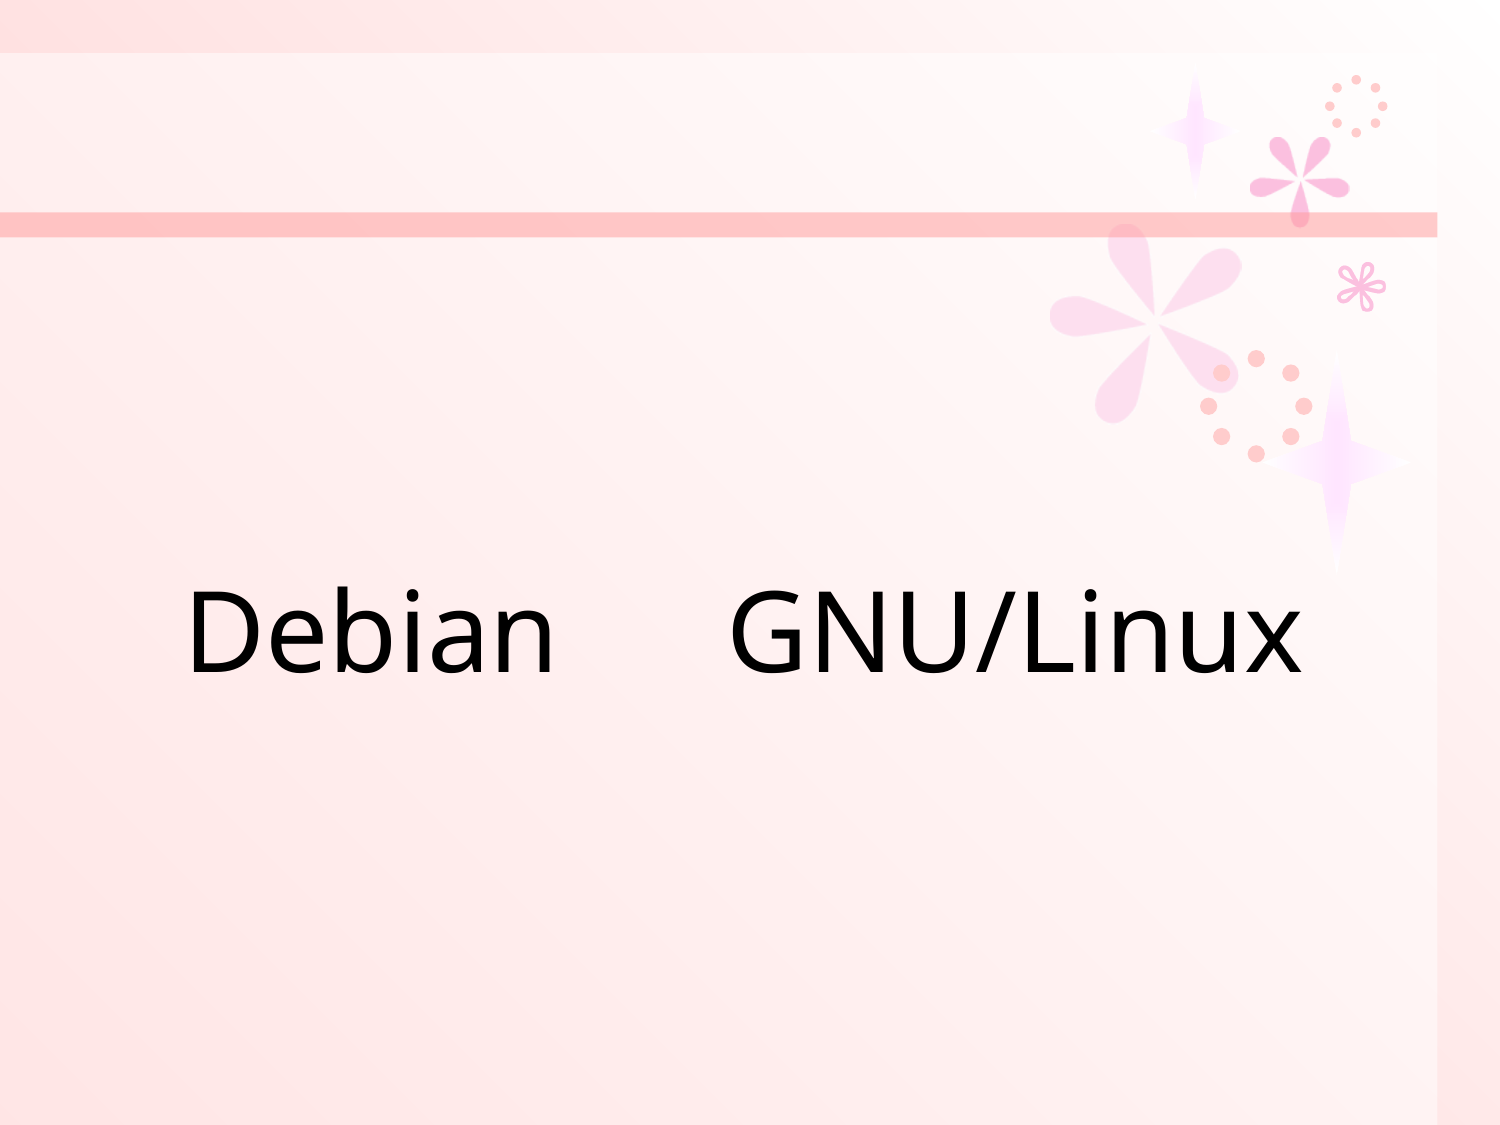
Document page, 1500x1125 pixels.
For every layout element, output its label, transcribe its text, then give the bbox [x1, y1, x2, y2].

list Debian GNU/Linux [49, 237, 1438, 1063]
